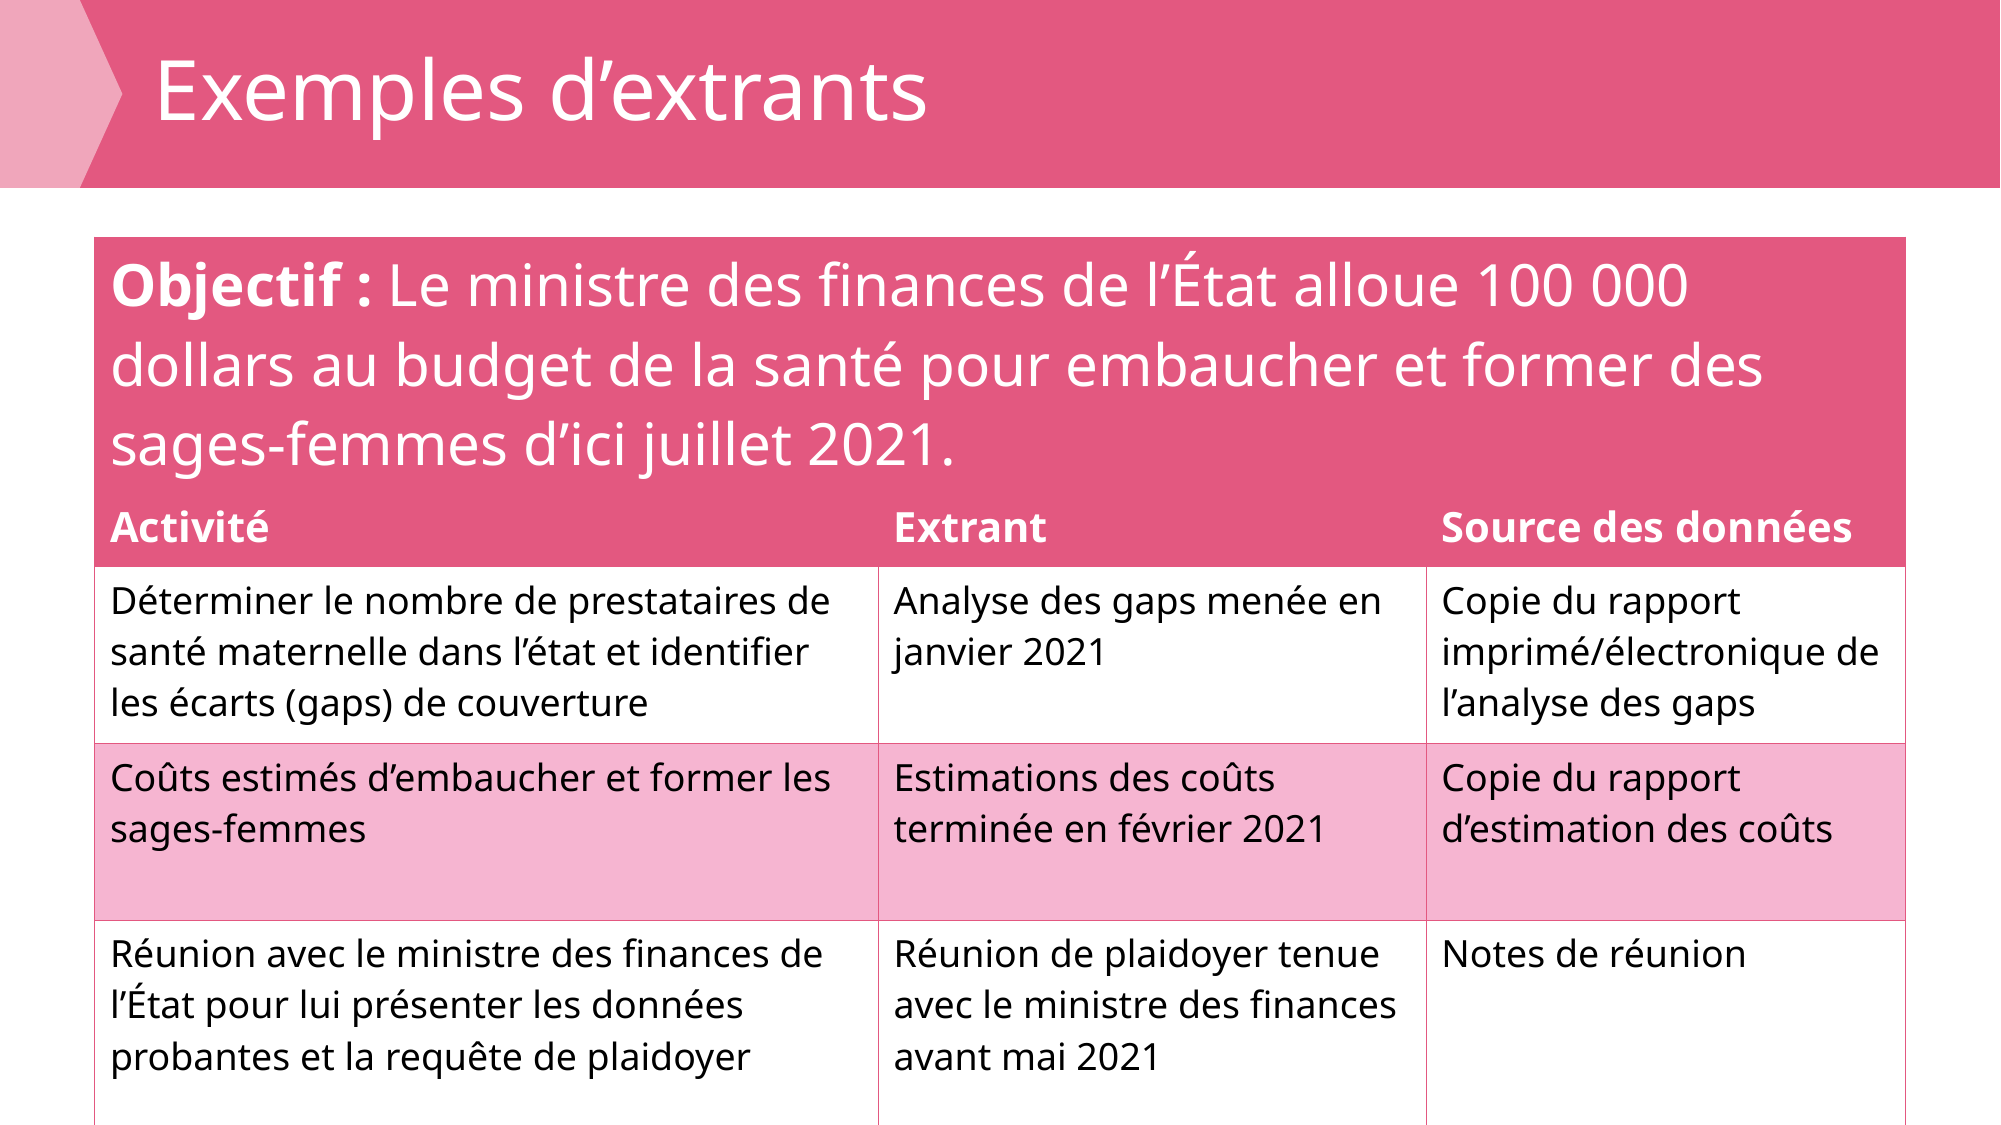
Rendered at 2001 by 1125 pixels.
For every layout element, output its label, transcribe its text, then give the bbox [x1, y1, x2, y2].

table_cell Copie du rapport imprimé/électronique de l’analyse des gaps [1427, 567, 1905, 743]
table_cell Réunion de plaidoyer tenue avec le ministre des finances avant mai 2021 [879, 921, 1426, 1125]
table_cell Déterminer le nombre de prestataires de santé maternelle dans l’état et identifier les écarts (gaps) de couverture [95, 567, 878, 743]
table_cell Copie du rapport d’estimation des coûts [1427, 744, 1905, 920]
table_cell Extrant [879, 491, 1426, 566]
title Exemples d’extrants [138, 29, 1727, 158]
table_header Objectif : Le ministre des finances de l’État alloue 100 000 dollars au budget de la santé pour embaucher et former des sages-femmes d’ici juillet 2021. [95, 238, 1905, 490]
table_cell Coûts estimés d’embaucher et former les sages-femmes [95, 744, 878, 920]
table_cell Réunion avec le ministre des finances de l’État pour lui présenter les données probantes et la requête de plaidoyer [95, 921, 878, 1125]
table_cell Notes de réunion [1427, 921, 1905, 1125]
table_cell Source des données [1427, 491, 1905, 566]
table_cell Activité [95, 491, 878, 566]
table_cell Estimations des coûts terminée en février 2021 [879, 744, 1426, 920]
table_cell Analyse des gaps menée en janvier 2021 [879, 567, 1426, 743]
